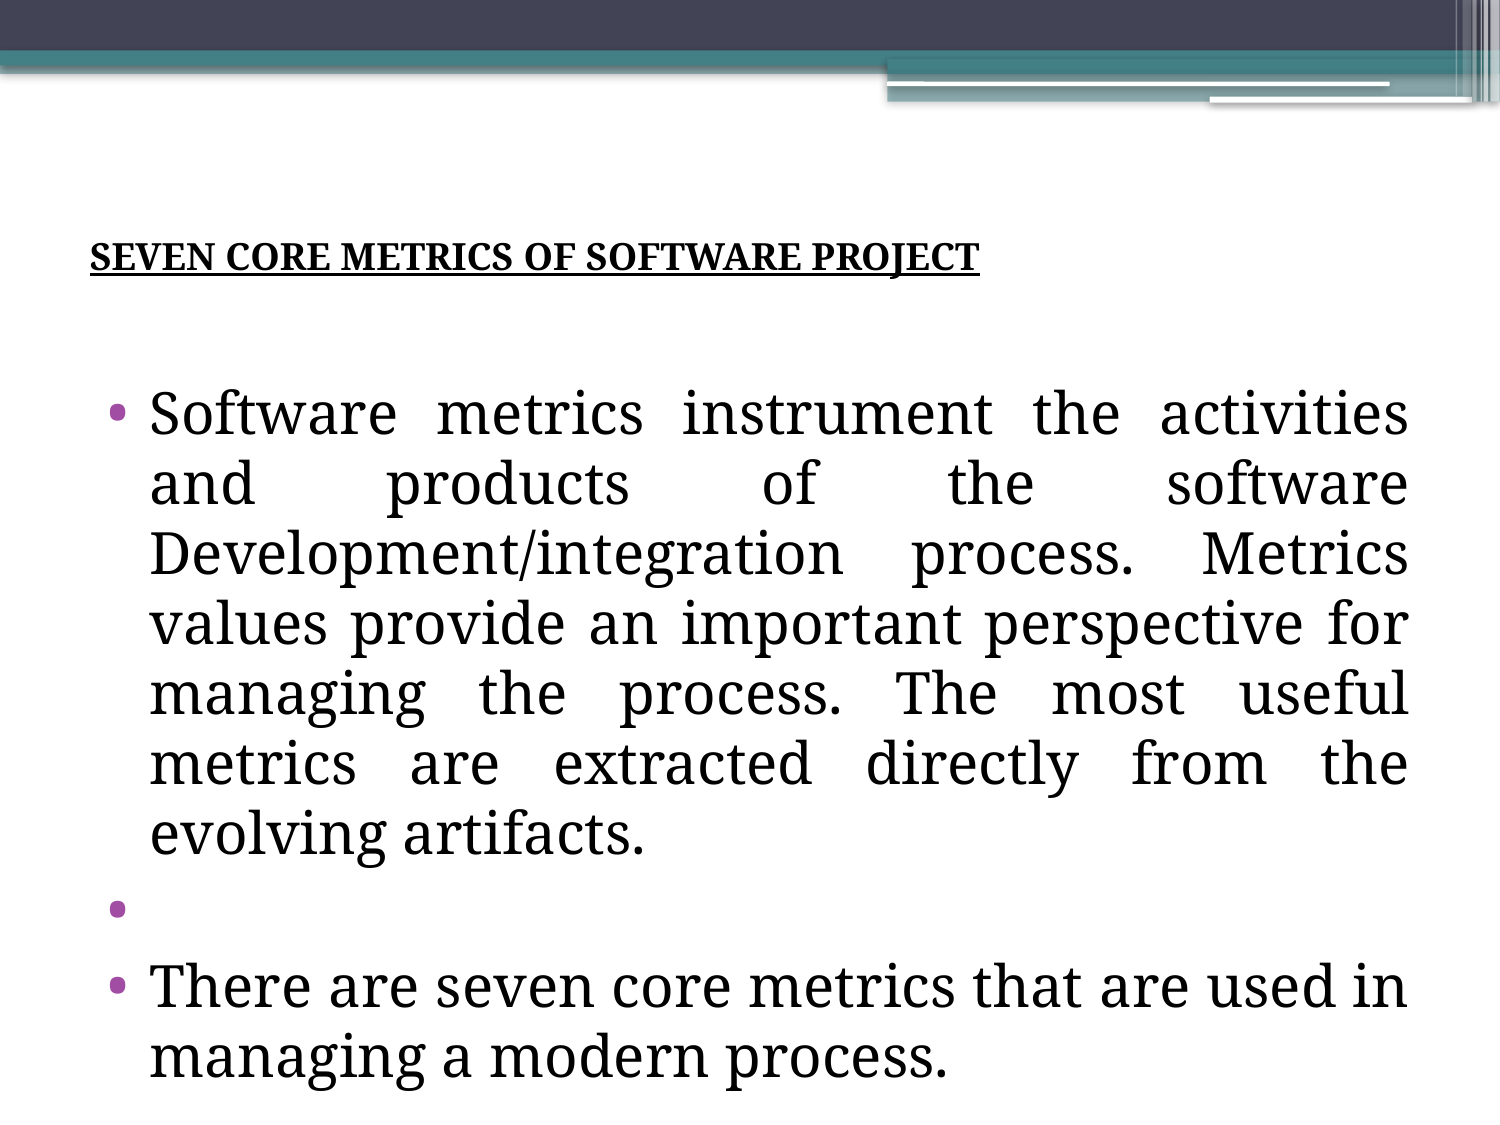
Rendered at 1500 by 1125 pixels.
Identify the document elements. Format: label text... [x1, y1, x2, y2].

list Software metrics instrument the activities and products of the software Development/integration process. Metrics values provide an important perspective for managing the process. The most useful metrics are extracted directly from the evolving artifacts. There are seven core metrics that are used in managing a modern process. [75, 368, 1425, 1079]
title SEVEN CORE METRICS OF SOFTWARE PROJECT [75, 187, 1425, 363]
